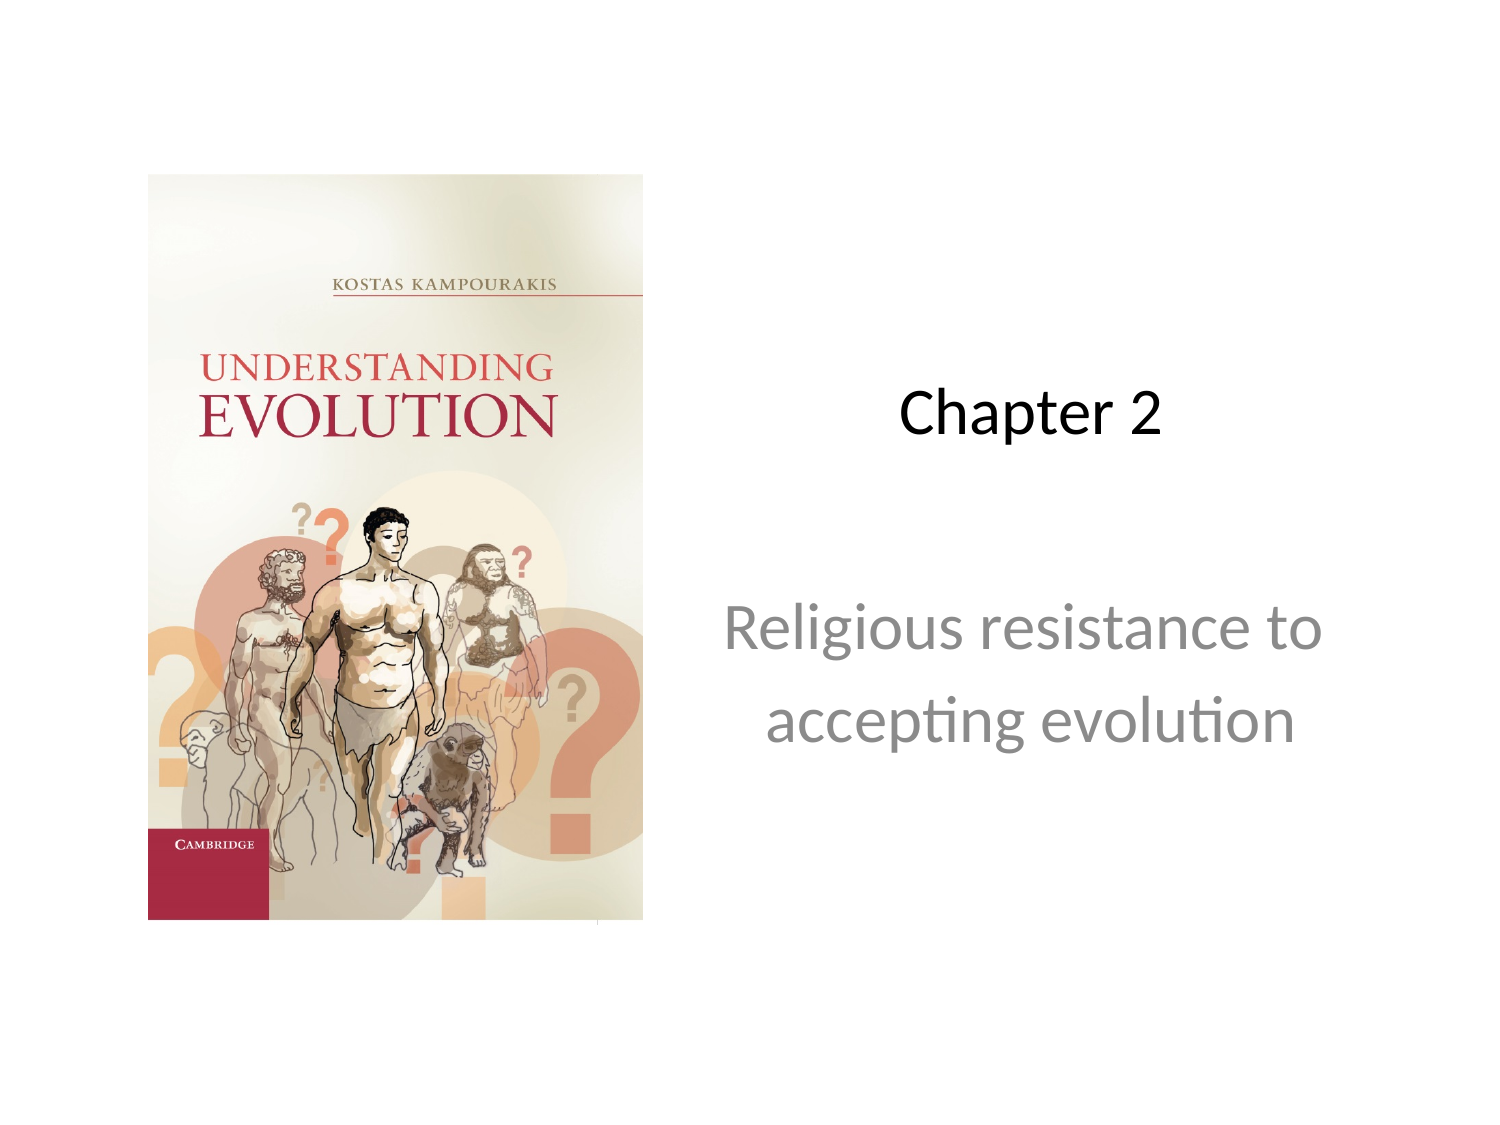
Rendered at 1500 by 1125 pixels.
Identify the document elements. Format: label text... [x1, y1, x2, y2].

picture [148, 174, 644, 926]
subtitle Religious resistance to accepting evolution [675, 575, 1388, 863]
title Chapter 2 [675, 287, 1388, 529]
